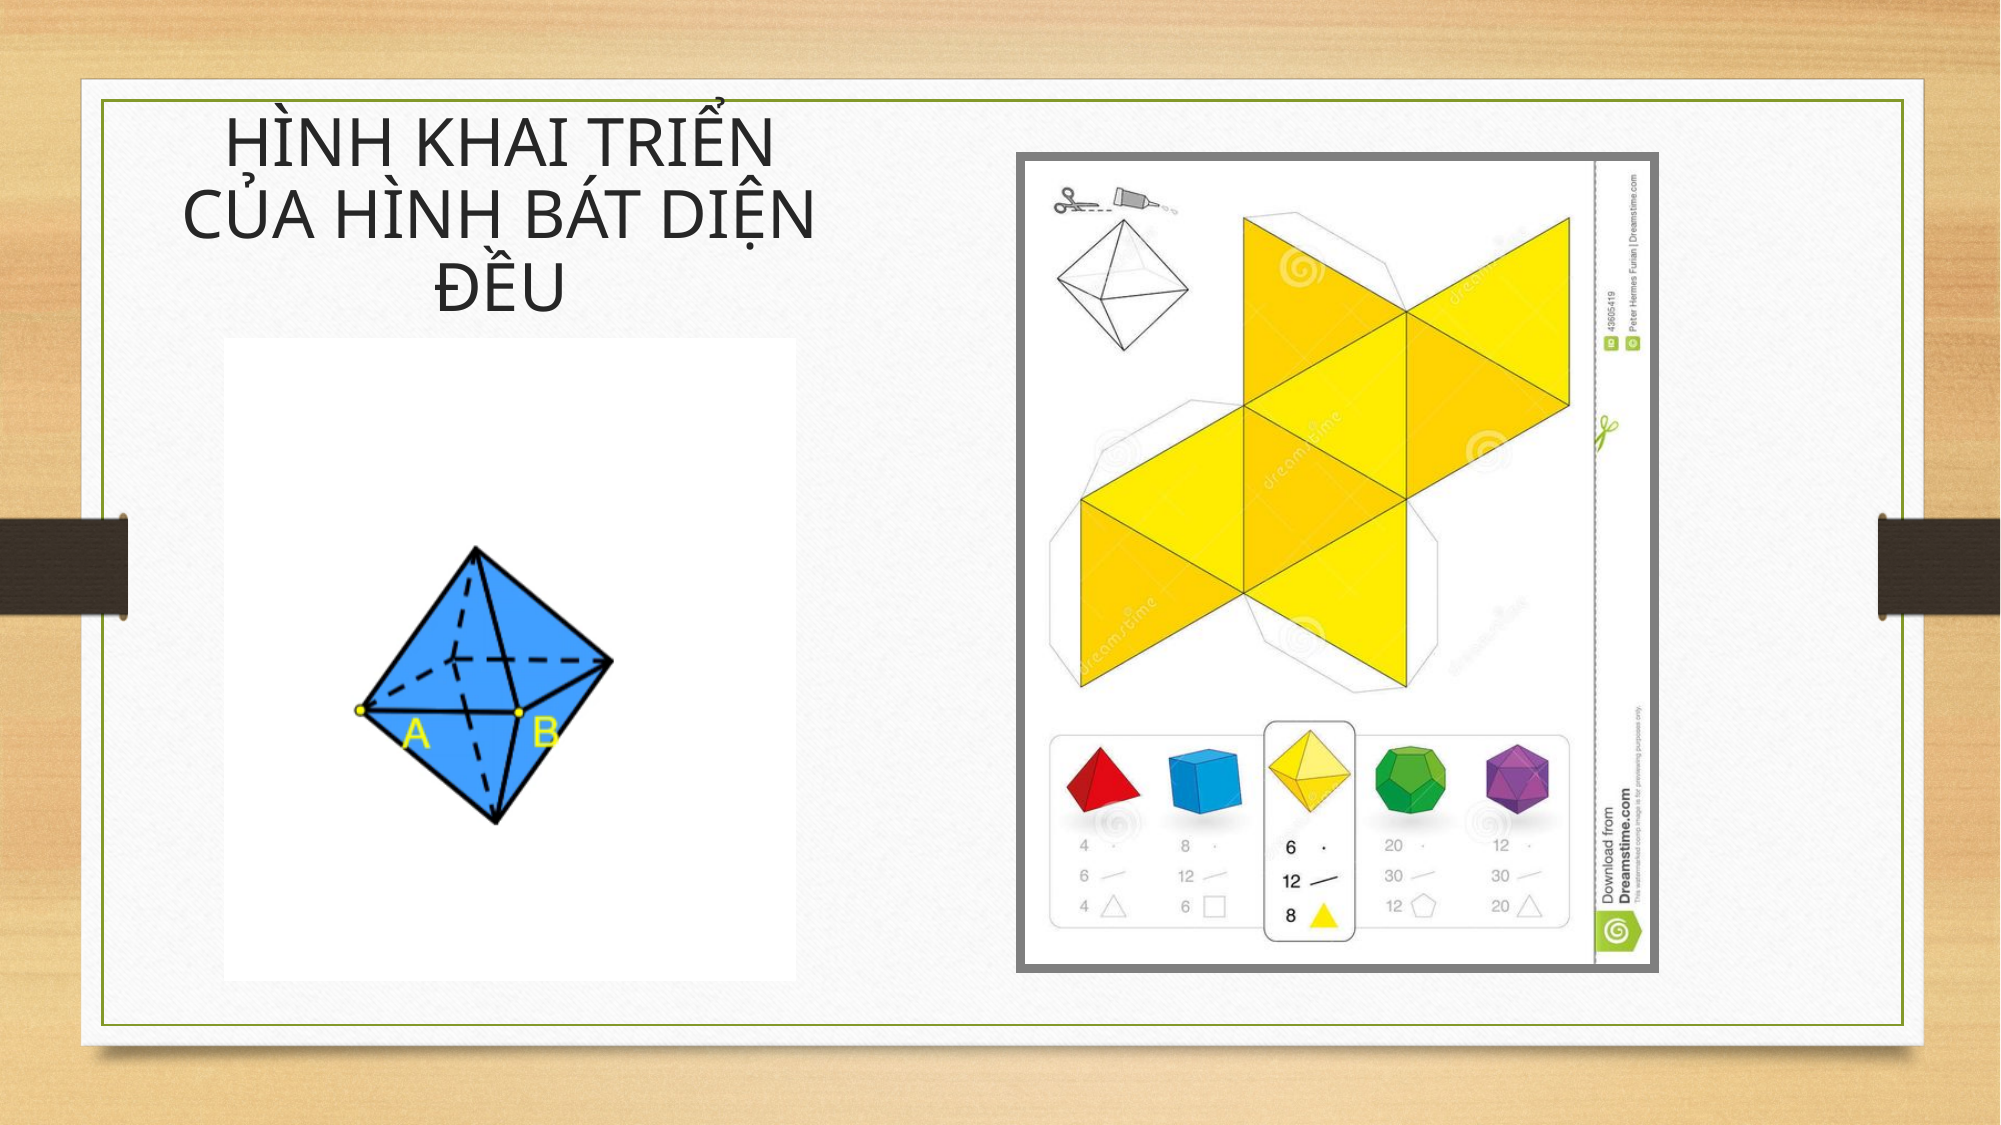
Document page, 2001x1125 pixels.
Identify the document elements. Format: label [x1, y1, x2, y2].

picture [1025, 160, 1650, 965]
text_box [223, 337, 797, 983]
text_box [0, 0, 2000, 1125]
